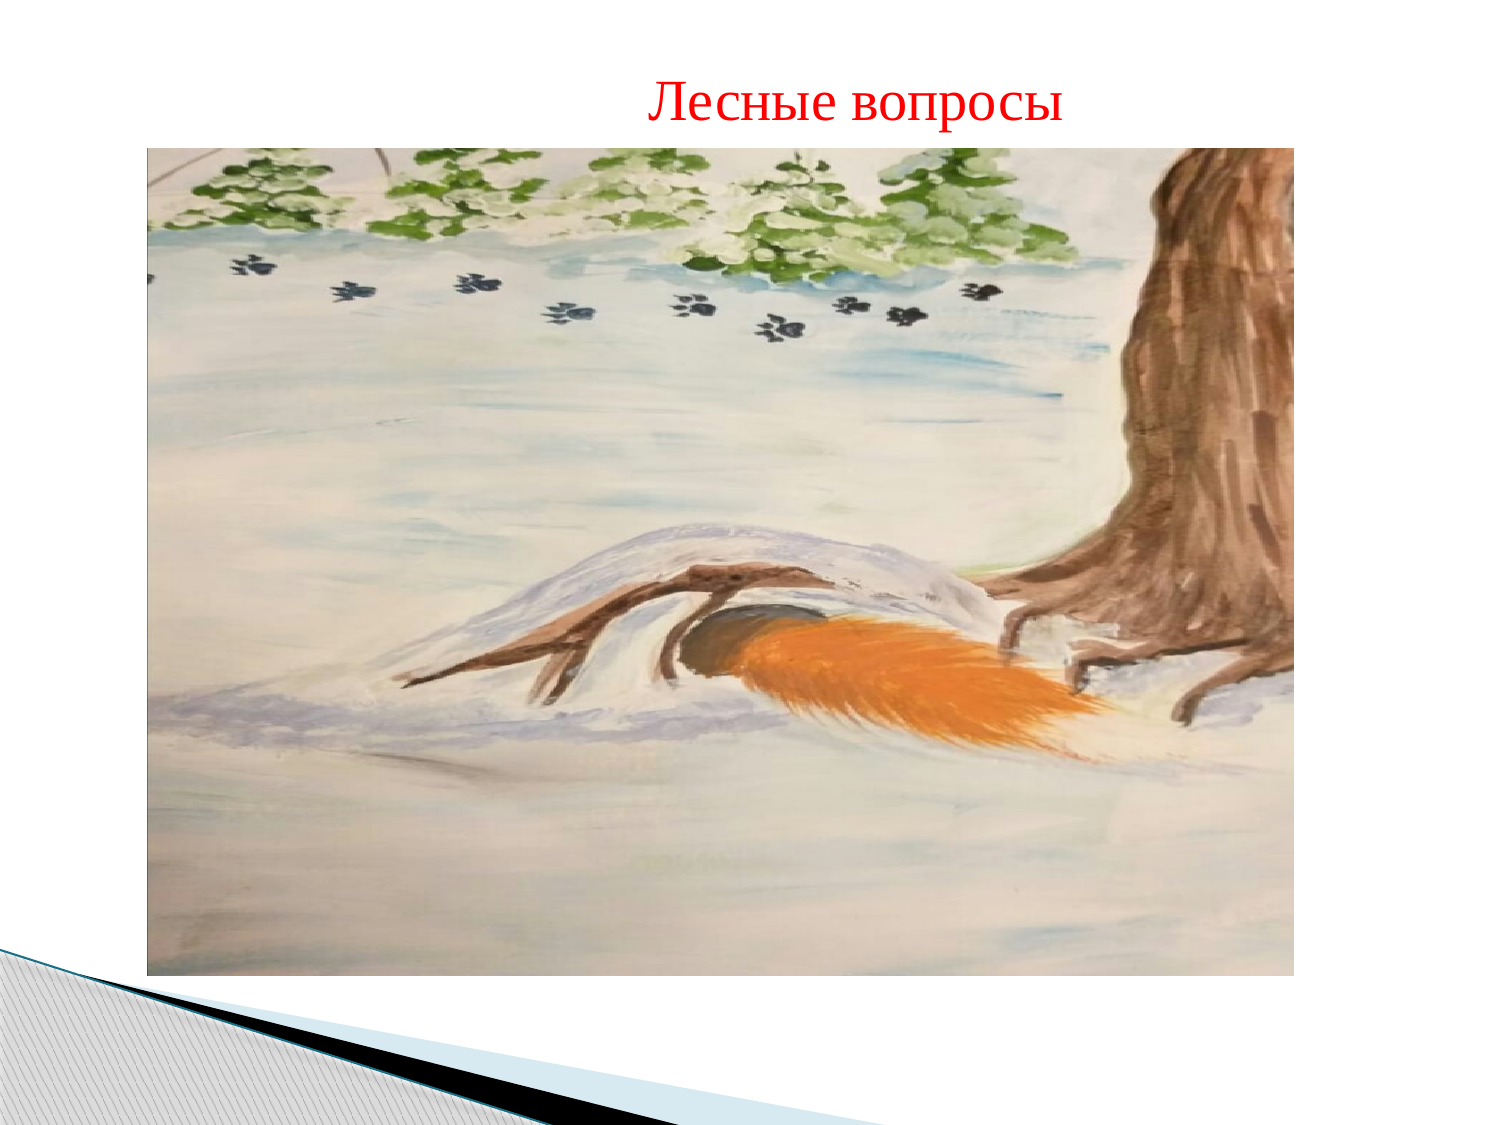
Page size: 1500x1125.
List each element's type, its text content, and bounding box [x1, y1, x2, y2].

text_box Лесные вопросы [596, 54, 1117, 140]
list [147, 148, 1294, 977]
